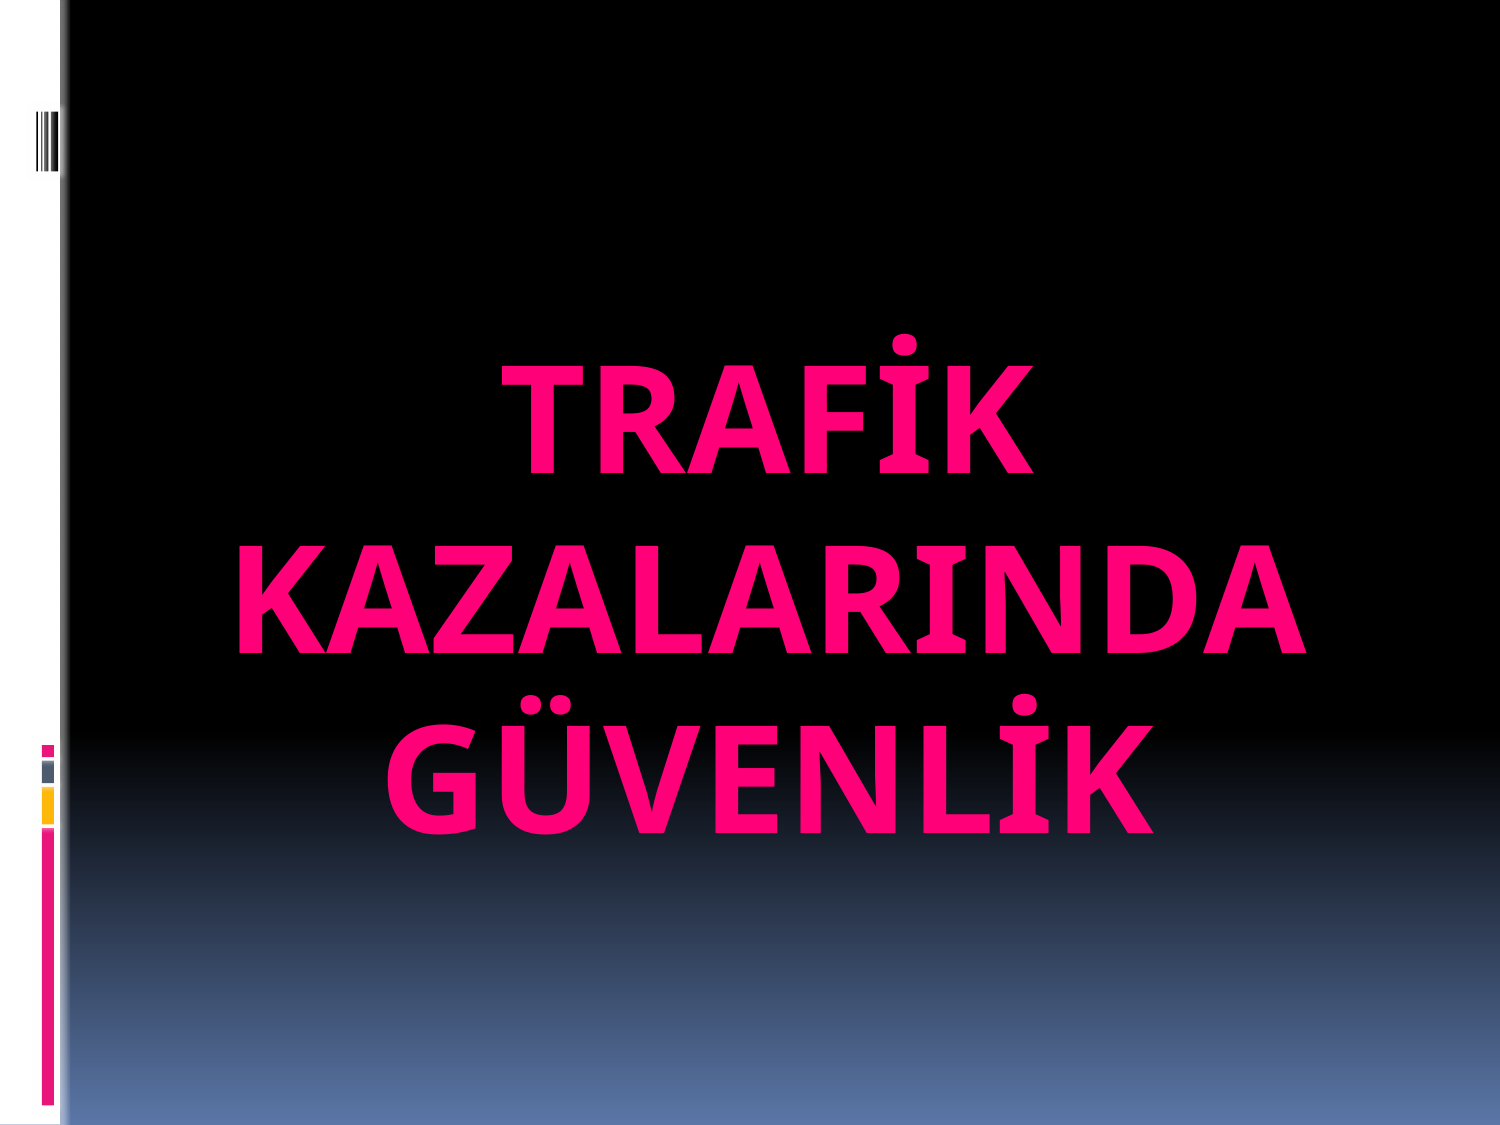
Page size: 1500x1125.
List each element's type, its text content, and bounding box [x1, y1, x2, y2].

text_box TRAFİK KAZALARINDA GÜVENLİK [105, 316, 1430, 872]
